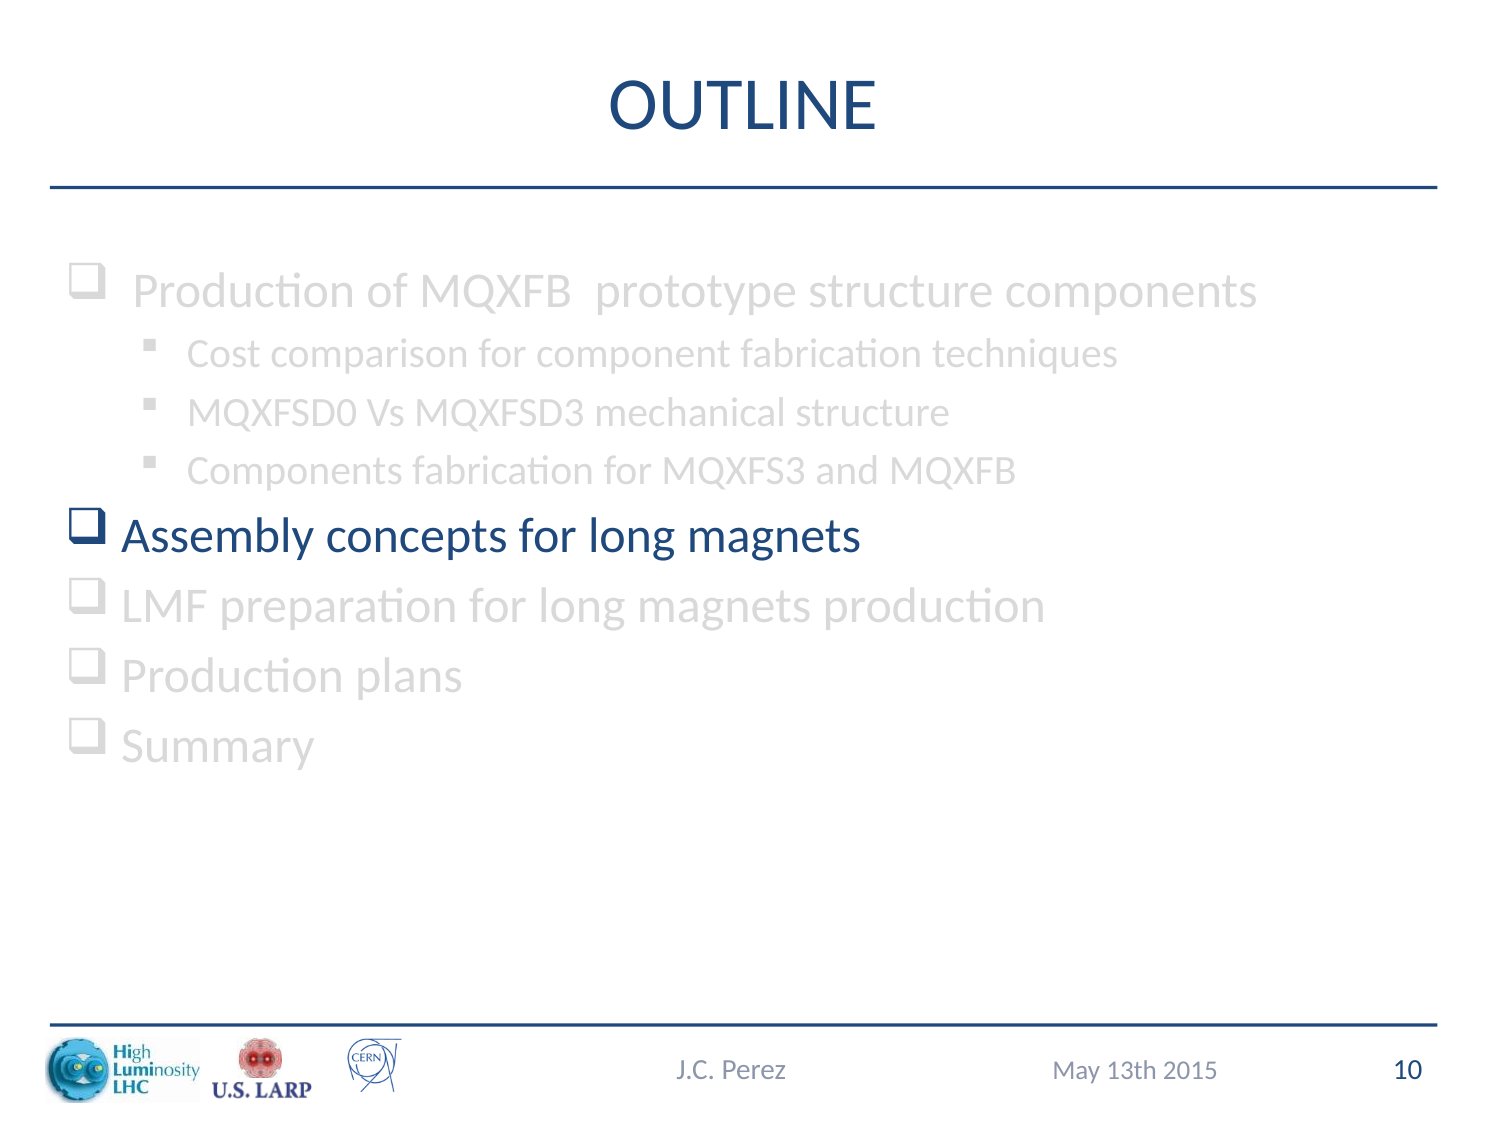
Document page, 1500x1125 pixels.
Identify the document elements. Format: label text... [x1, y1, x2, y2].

footer J.C. Perez [387, 1037, 1075, 1098]
list Production of MQXFB prototype structure components Cost comparison for component fabrication techniques MQXFSD0 Vs MQXFSD3 mechanical structure Components fabrication for MQXFS3 and MQXFB Assembly concepts for long magnets LMF preparation for long magnets production Production plans Summary [50, 249, 1438, 950]
title OUTLINE [50, 24, 1438, 175]
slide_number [1037, 1037, 1326, 1100]
slide_number 10 [1337, 1037, 1438, 1098]
picture [212, 1037, 313, 1104]
picture [337, 1029, 414, 1100]
picture [45, 1037, 200, 1103]
